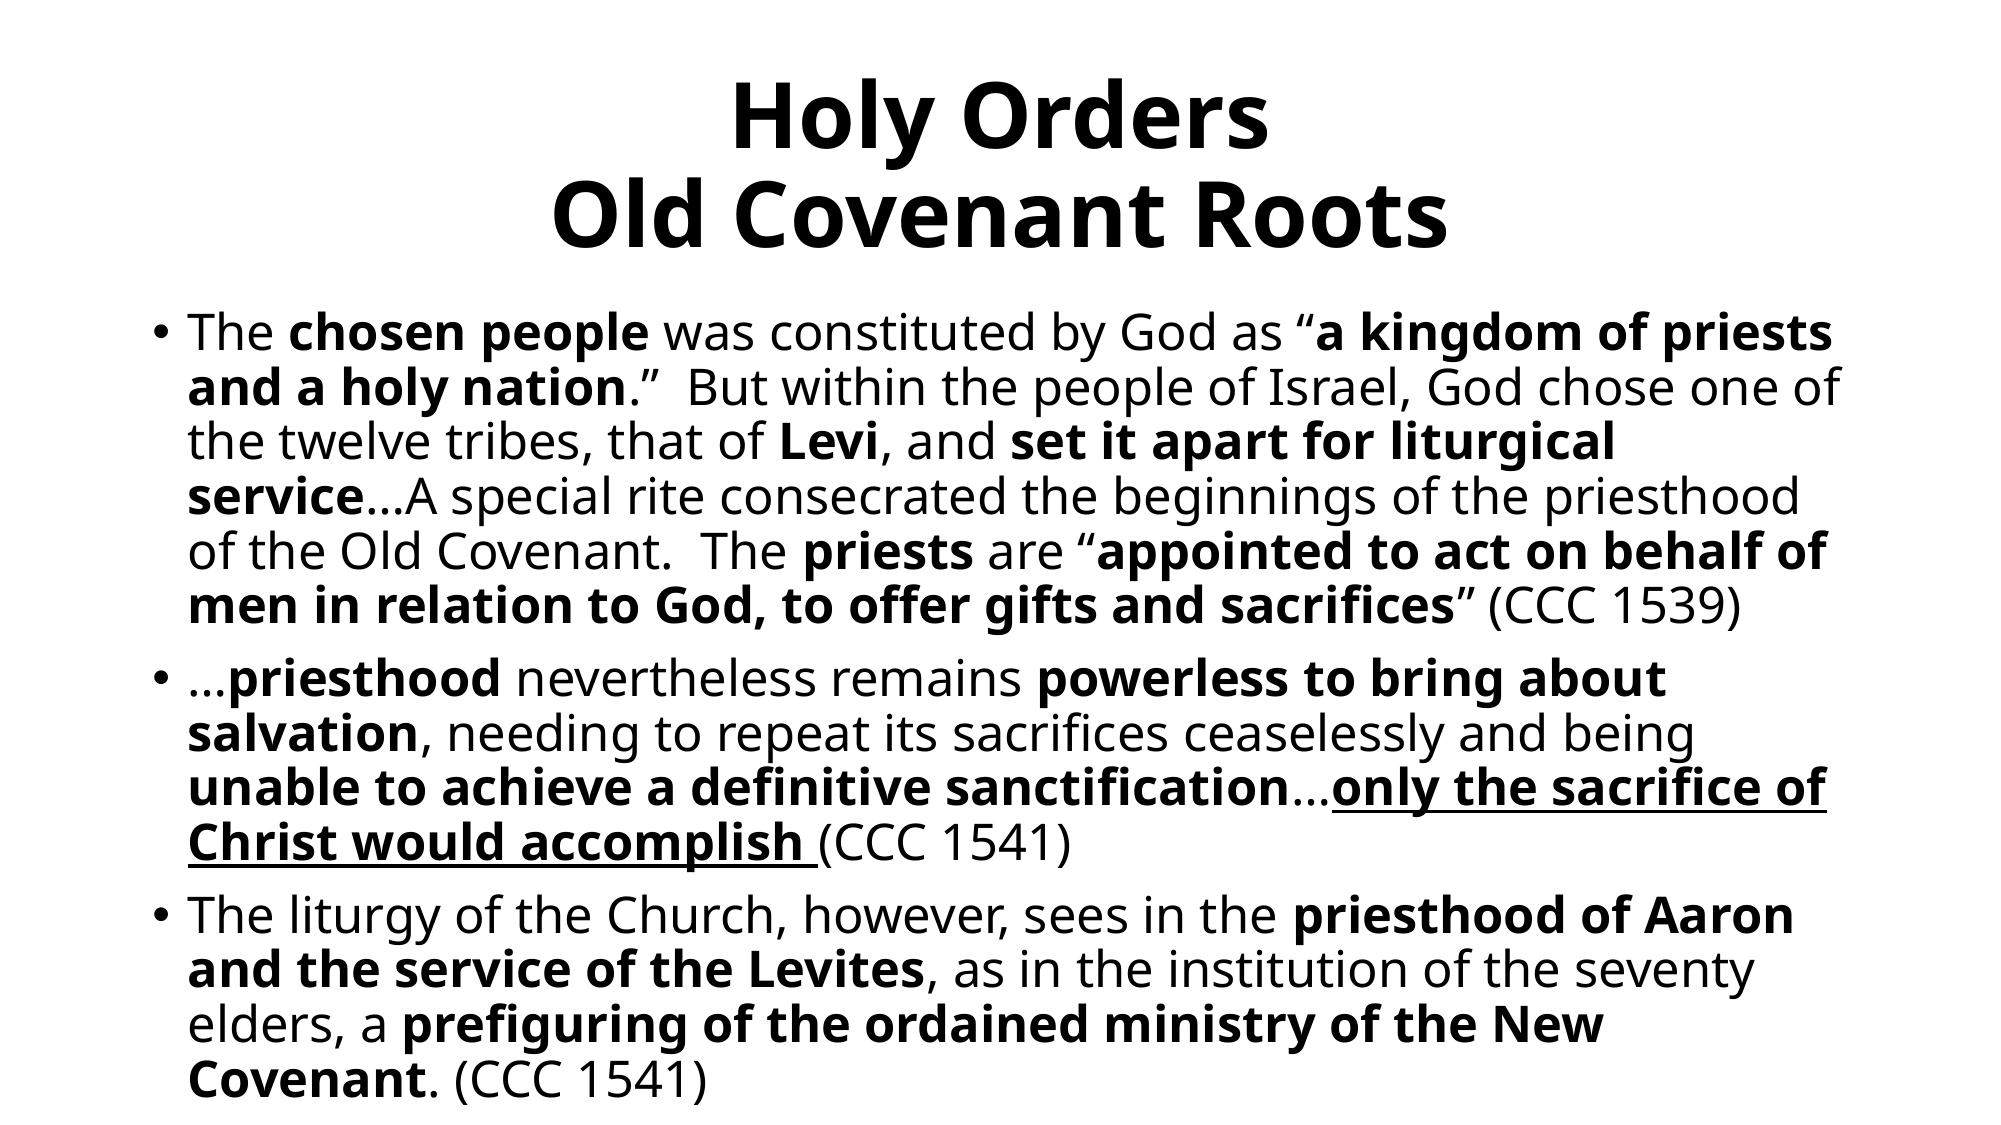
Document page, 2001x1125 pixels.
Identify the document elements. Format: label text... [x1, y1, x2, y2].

list The chosen people was constituted by God as “a kingdom of priests and a holy nation.” But within the people of Israel, God chose one of the twelve tribes, that of Levi, and set it apart for liturgical service…A special rite consecrated the beginnings of the priesthood of the Old Covenant. The priests are “appointed to act on behalf of men in relation to God, to offer gifts and sacrifices” (CCC 1539) …priesthood nevertheless remains powerless to bring about salvation, needing to repeat its sacrifices ceaselessly and being unable to achieve a definitive sanctification…only the sacrifice of Christ would accomplish (CCC 1541) The liturgy of the Church, however, sees in the priesthood of Aaron and the service of the Levites, as in the institution of the seventy elders, a prefiguring of the ordained ministry of the New Covenant. (CCC 1541) [137, 299, 1863, 1125]
title Holy Orders Old Covenant Roots [137, 59, 1863, 278]
